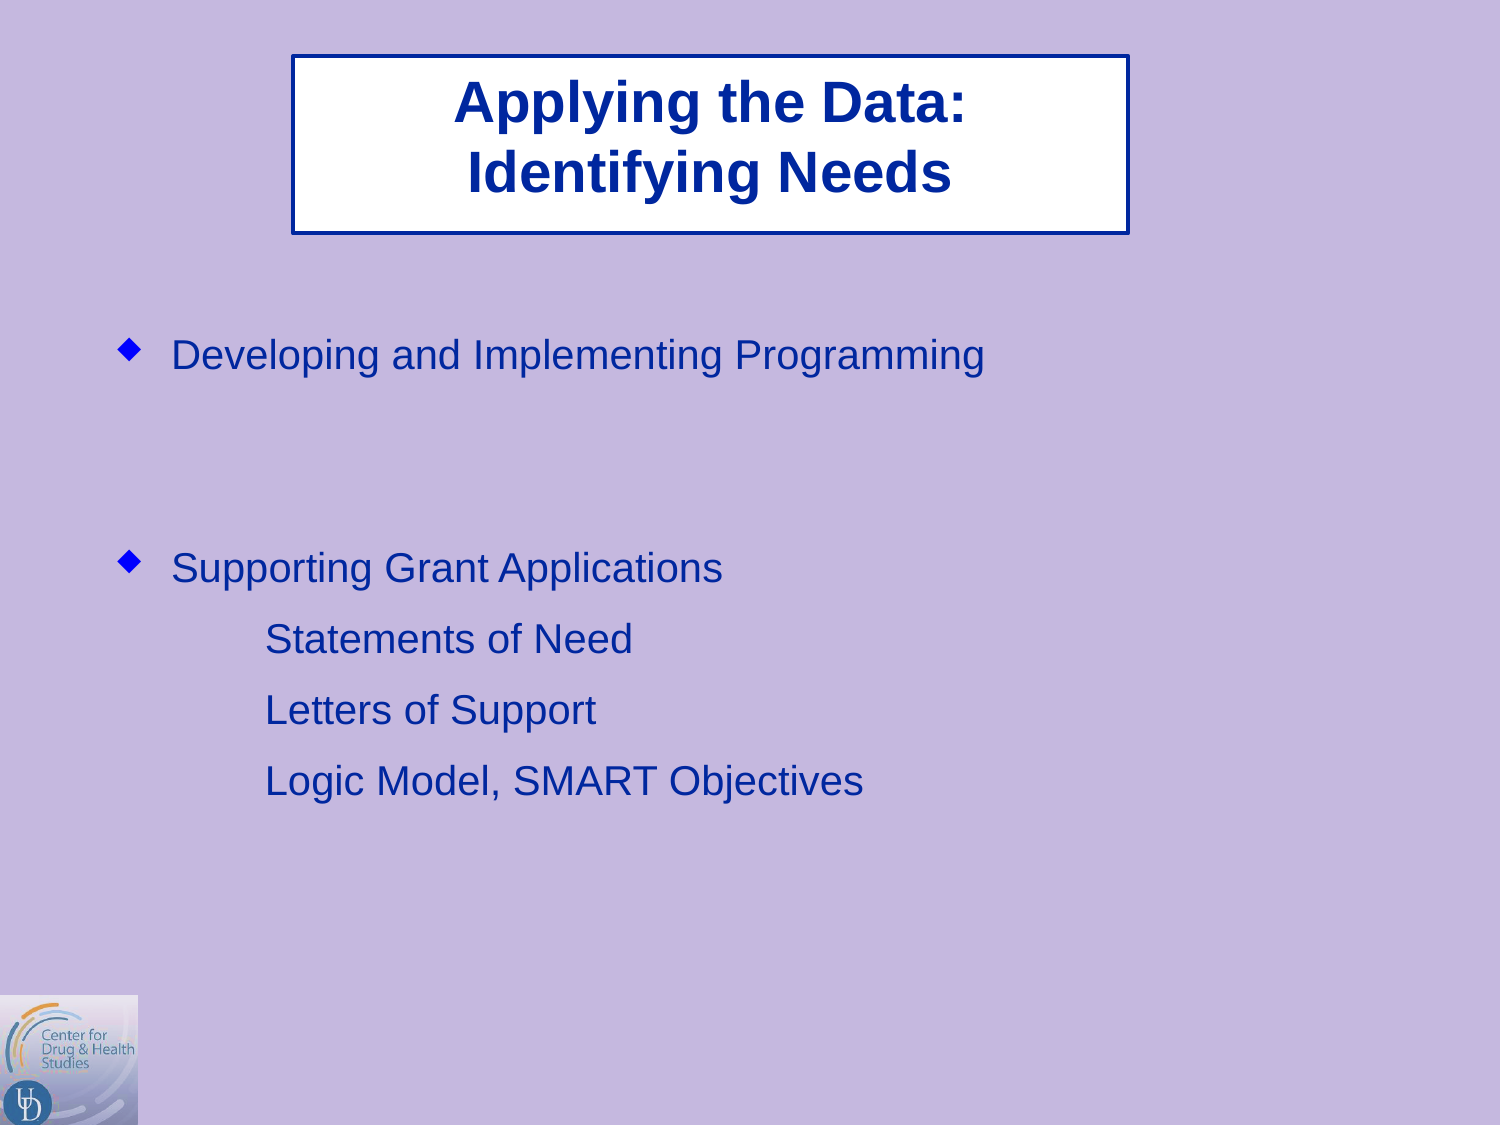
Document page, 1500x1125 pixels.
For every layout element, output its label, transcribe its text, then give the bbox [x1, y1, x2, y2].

picture [0, 995, 138, 1125]
list Developing and Implementing Programming Supporting Grant Applications Statements of Need Letters of Support Logic Model, SMART Objectives [99, 249, 1423, 925]
title Applying the Data: Identifying Needs [291, 54, 1130, 235]
